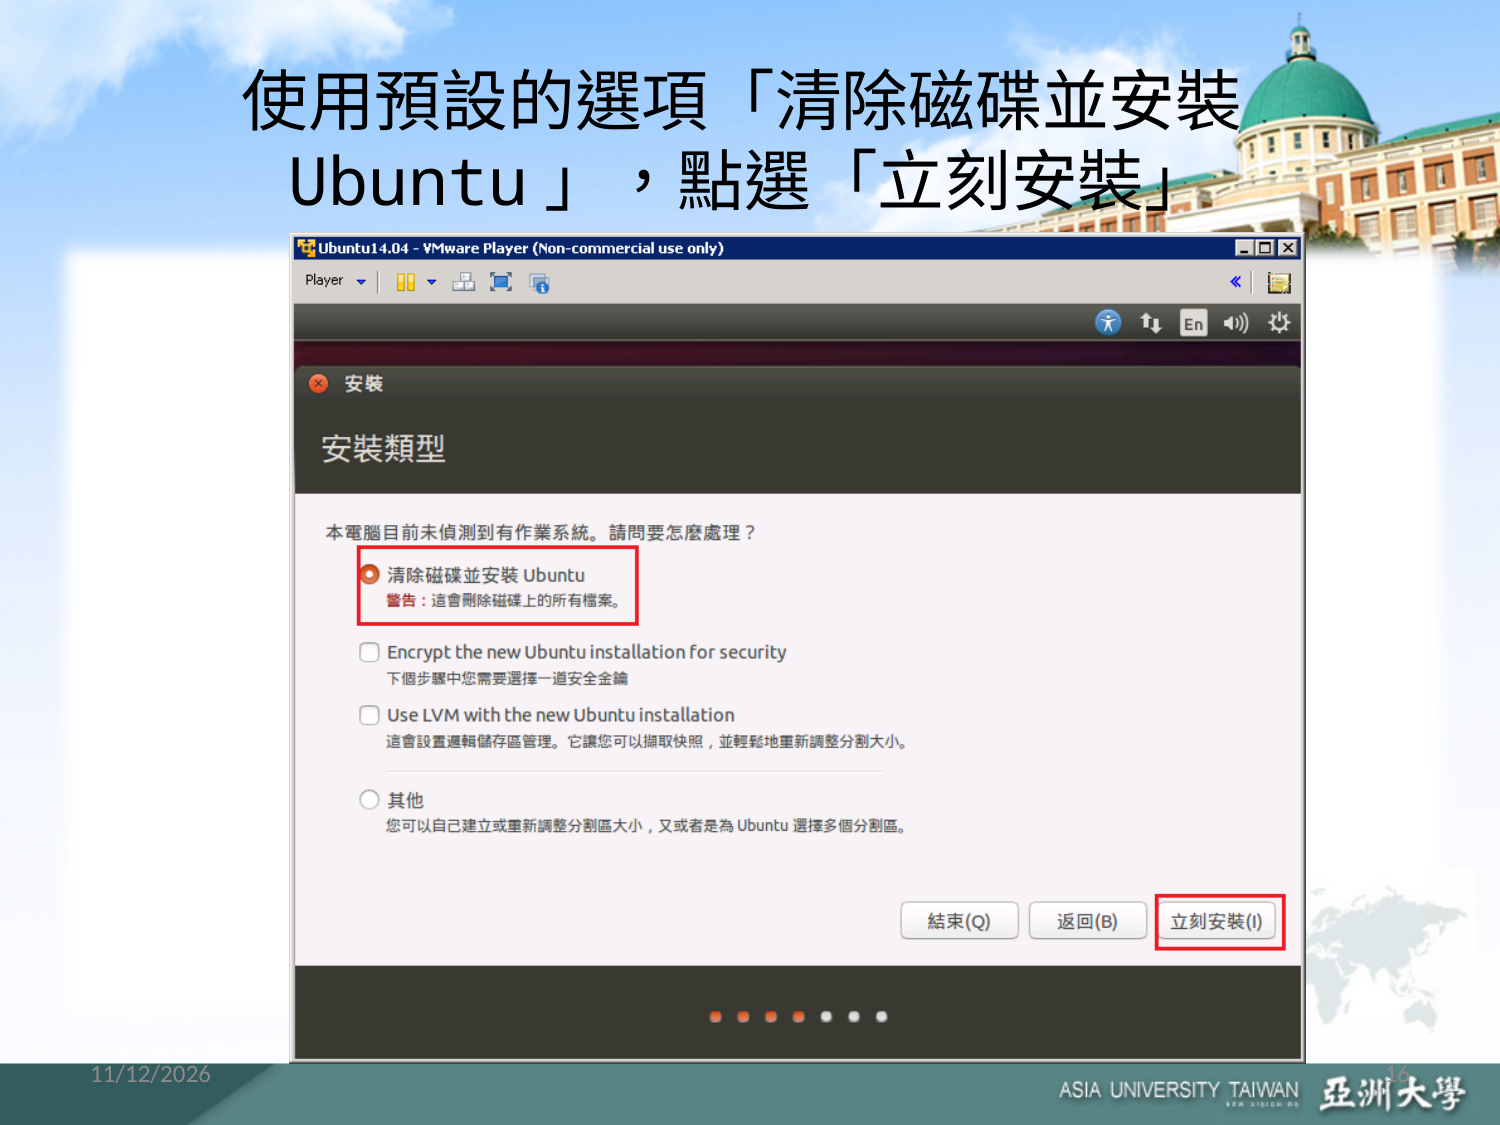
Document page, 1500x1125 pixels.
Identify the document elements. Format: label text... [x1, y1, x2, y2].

title 使用預設的選項「清除磁碟並安裝Ubuntu」，點選「立刻安裝」 [75, 45, 1425, 233]
slide_number 16 [1074, 1042, 1425, 1103]
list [288, 232, 1306, 1064]
picture [0, 0, 1500, 1125]
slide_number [75, 1042, 425, 1103]
